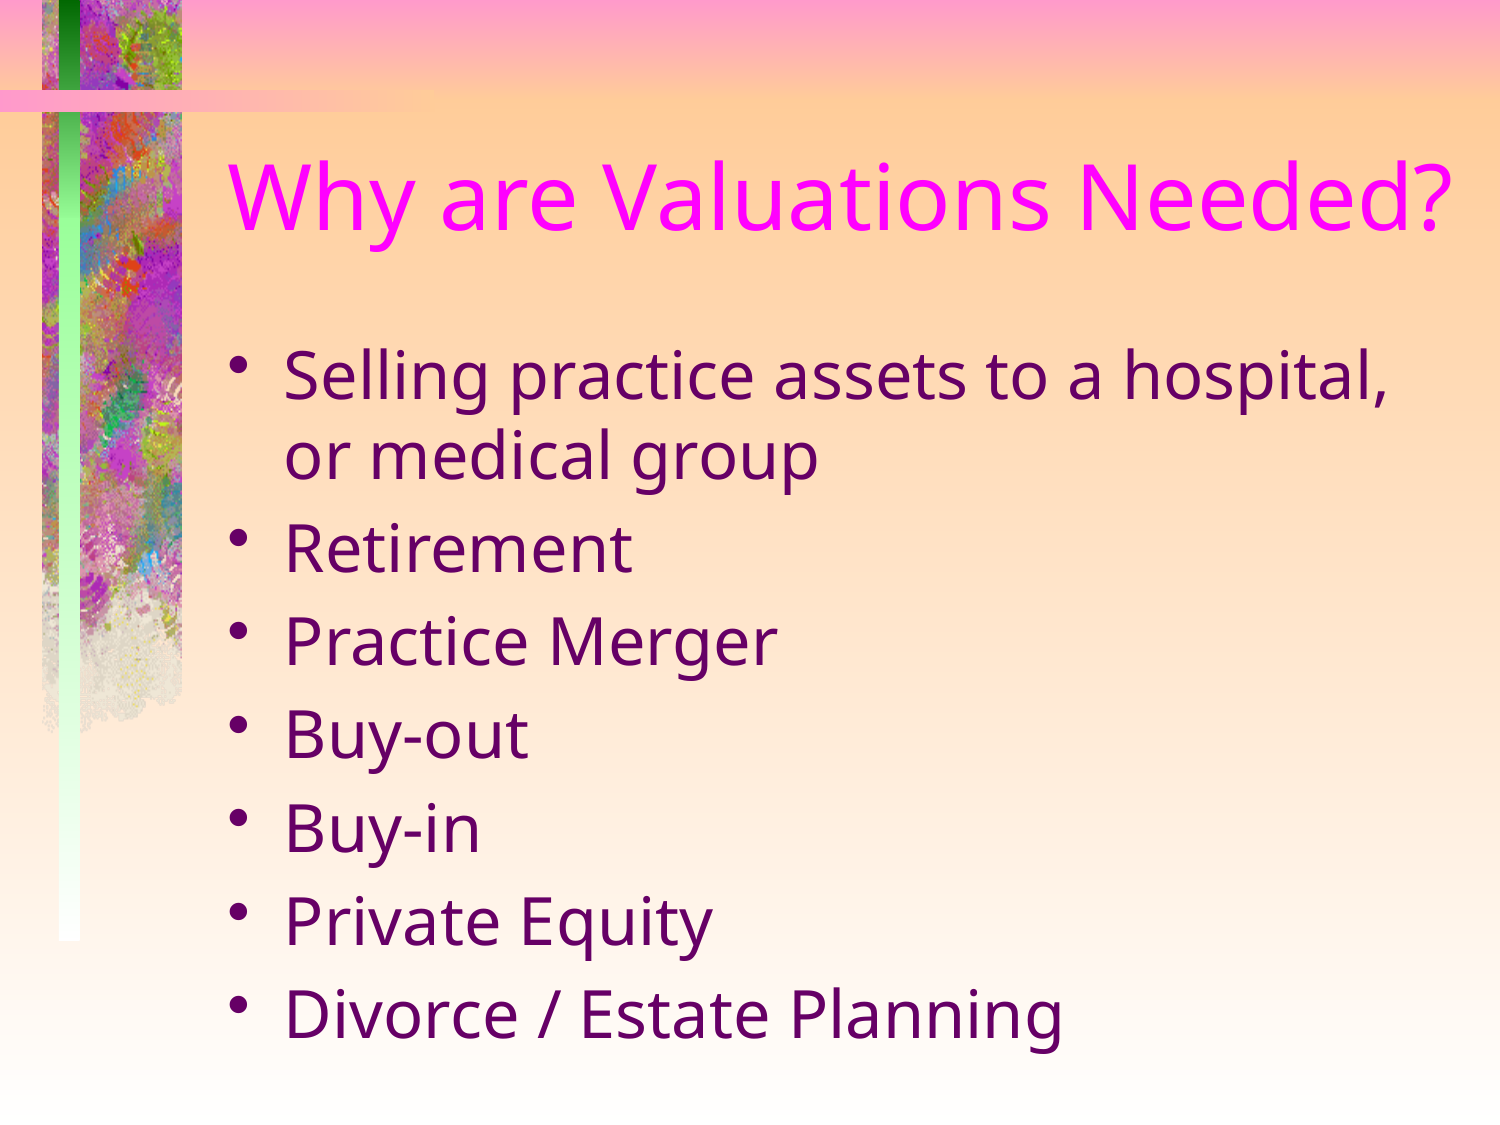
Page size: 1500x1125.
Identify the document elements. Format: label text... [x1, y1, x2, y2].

list Selling practice assets to a hospital, or medical group Retirement Practice Merger Buy-out Buy-in Private Equity Divorce / Estate Planning [212, 324, 1488, 1000]
picture [80, 111, 182, 821]
picture [42, 0, 59, 90]
picture [42, 111, 59, 821]
picture [80, 0, 182, 90]
title Why are Valuations Needed? [212, 99, 1488, 288]
